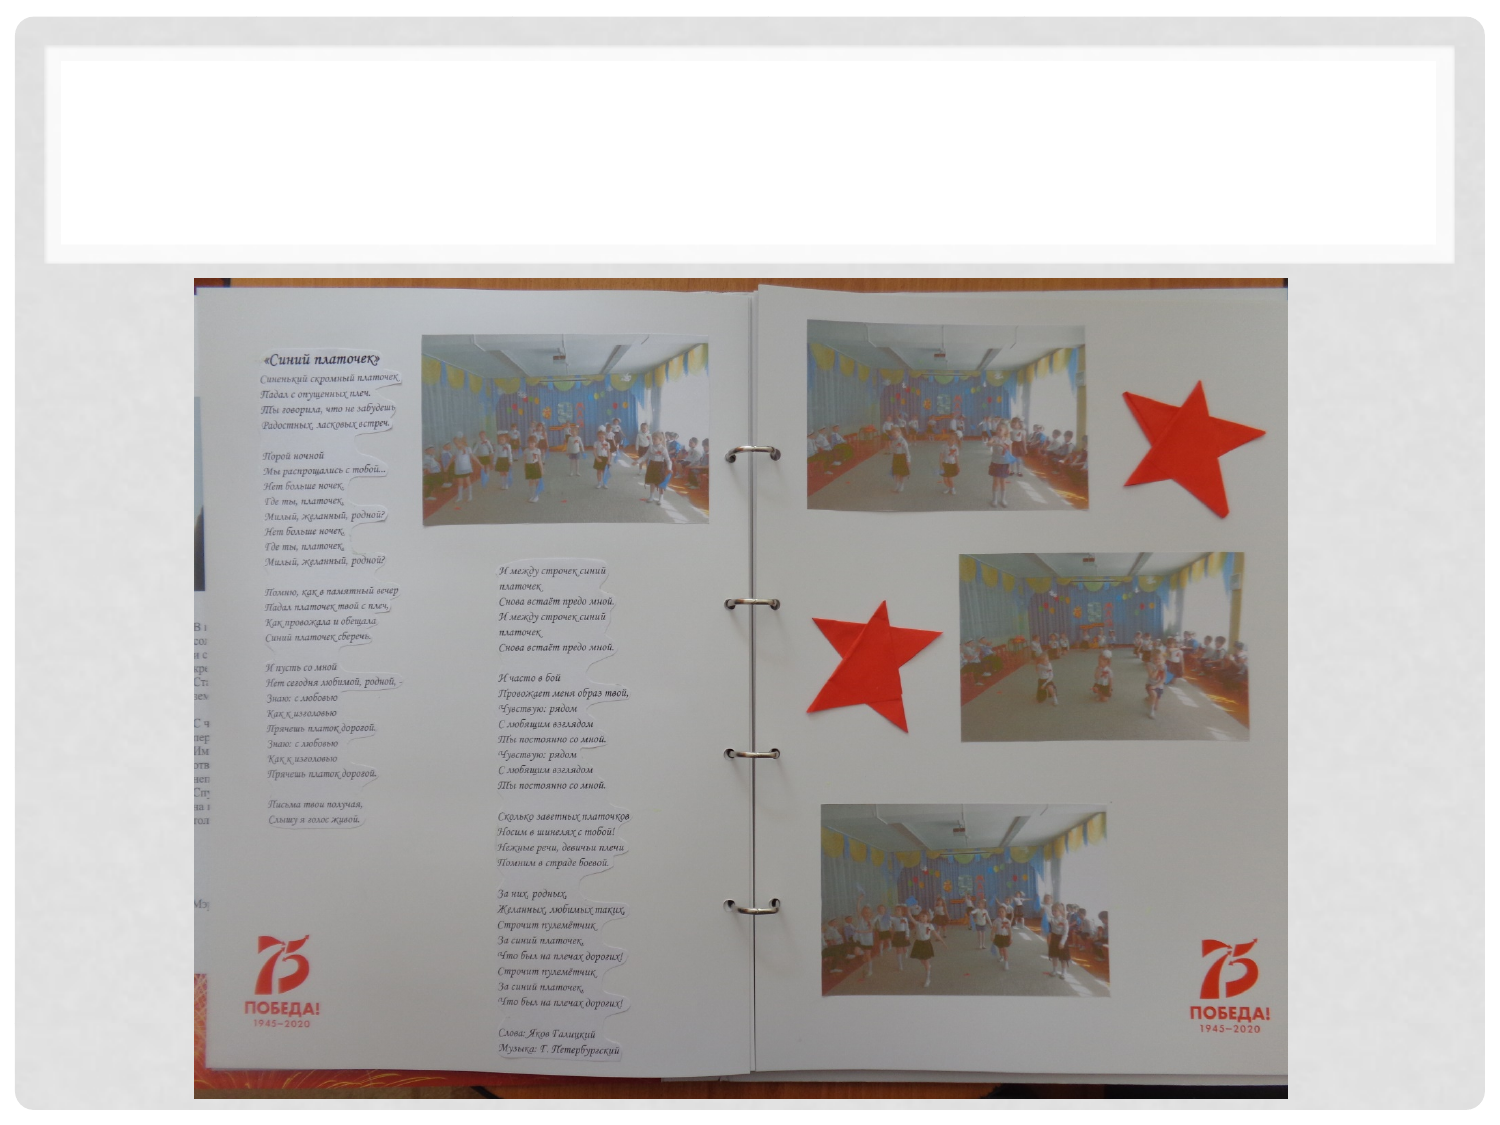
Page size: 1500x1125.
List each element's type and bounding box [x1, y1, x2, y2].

list [194, 278, 1288, 1099]
